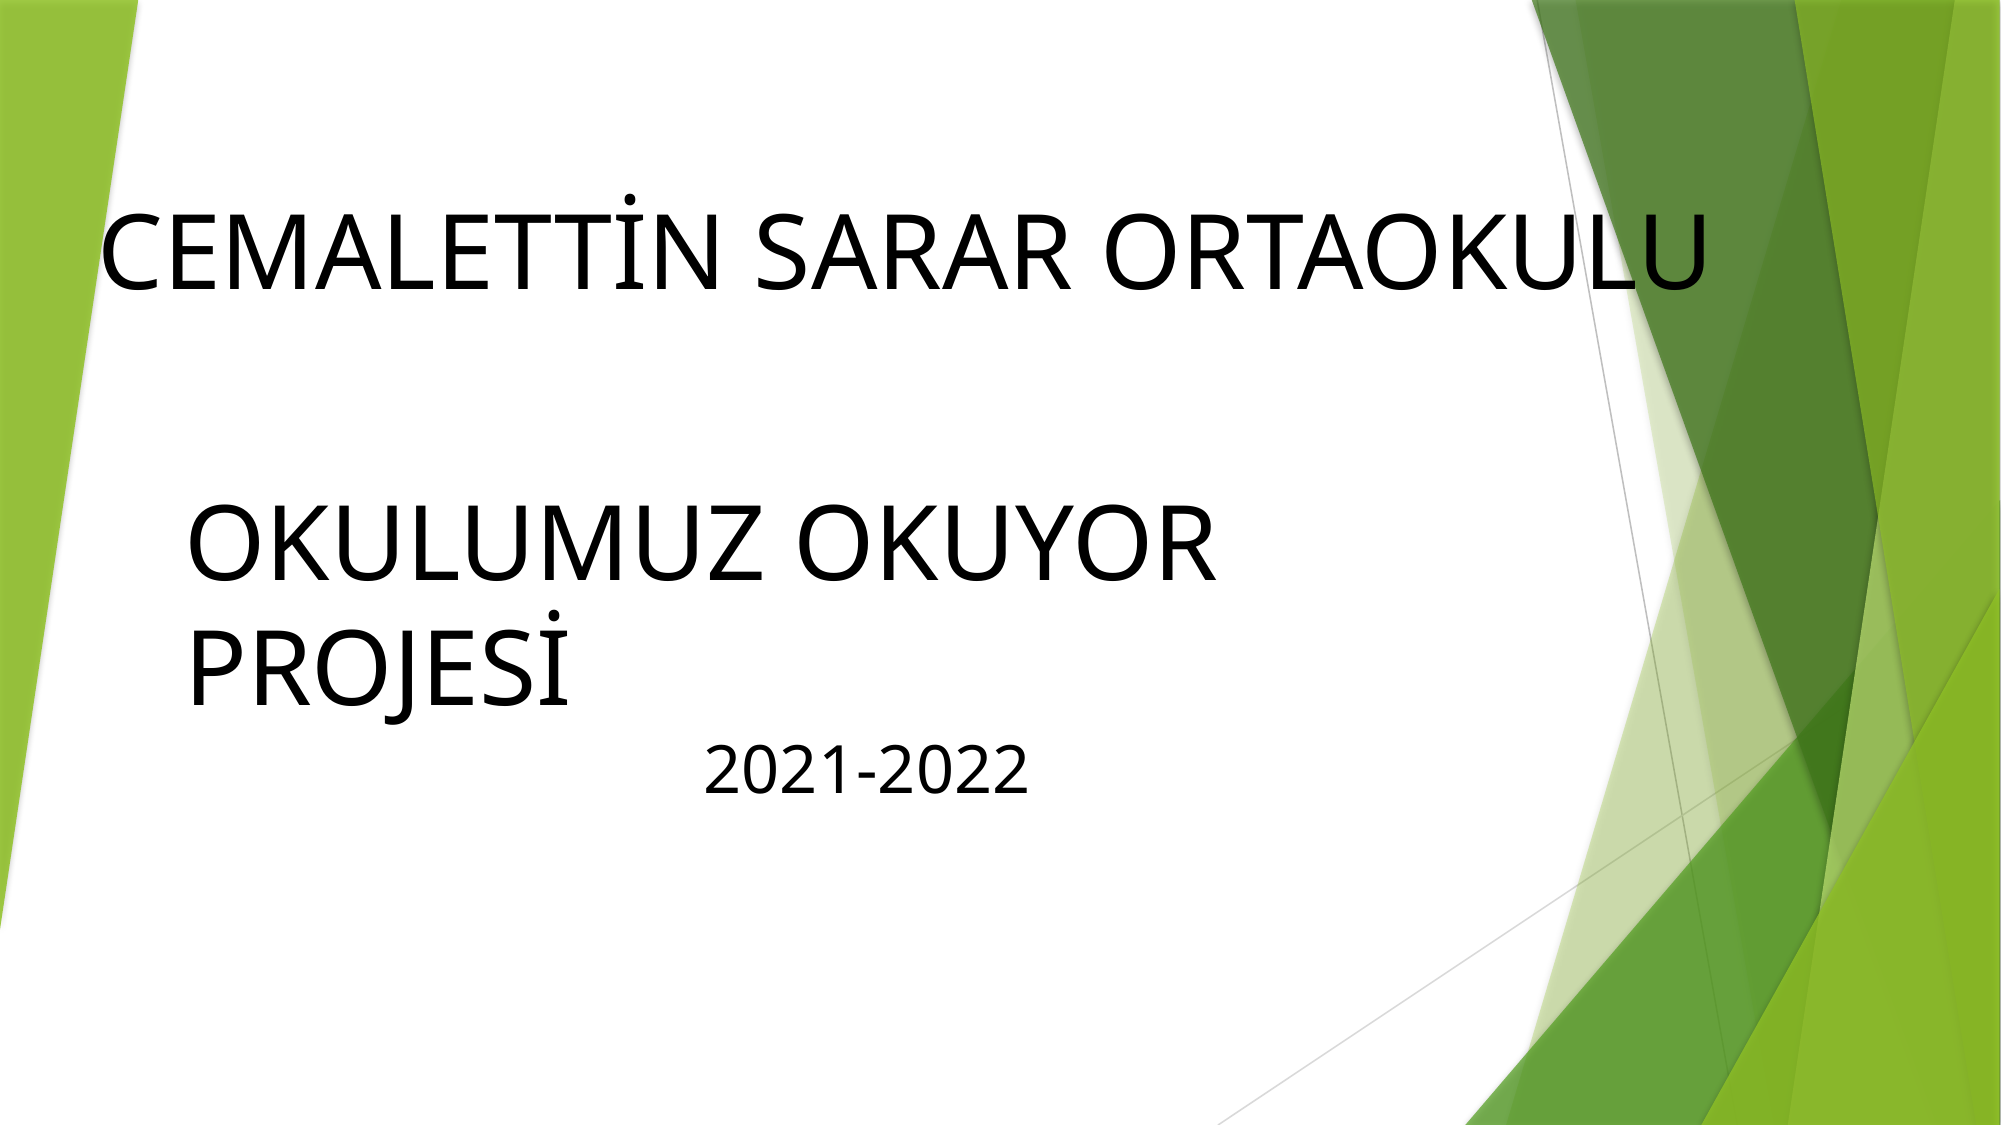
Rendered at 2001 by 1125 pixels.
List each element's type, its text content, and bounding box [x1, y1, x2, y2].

text_box CEMALETTİN SARAR ORTAOKULU [82, 177, 1754, 318]
text_box OKULUMUZ OKUYOR PROJESİ 2021-2022 [169, 469, 1566, 814]
